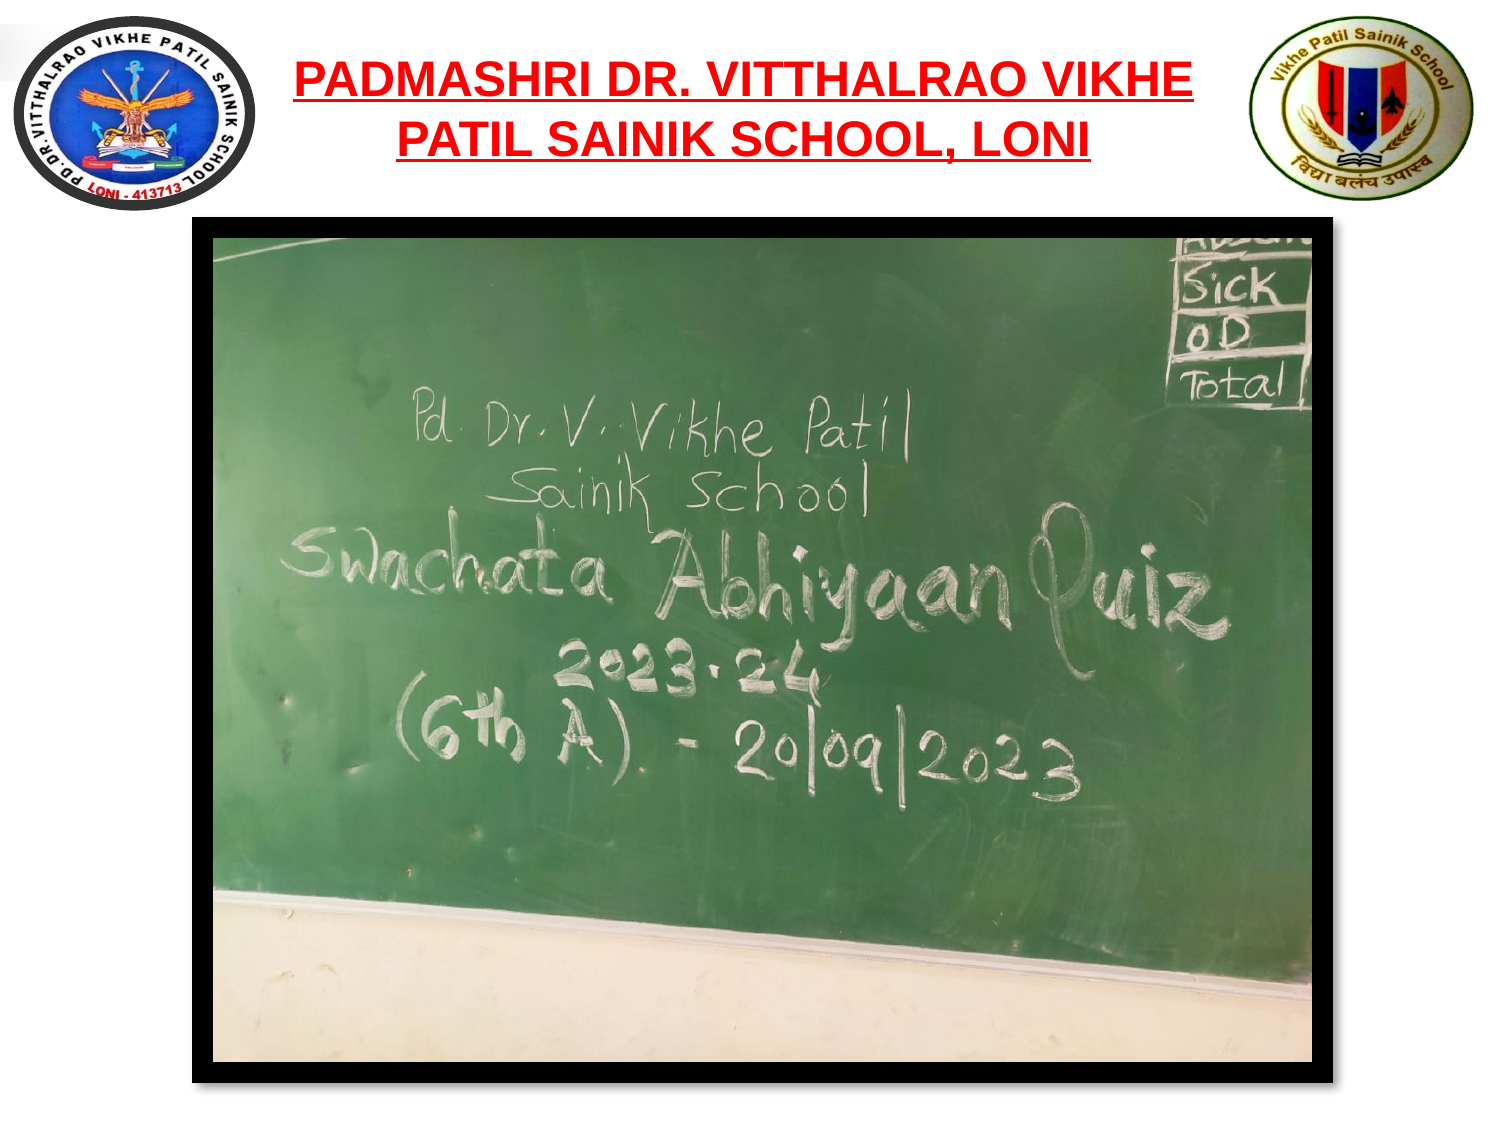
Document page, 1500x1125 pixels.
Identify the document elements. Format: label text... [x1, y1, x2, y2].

picture [18, 21, 251, 206]
text_box PADMASHRI DR. VITTHALRAO VIKHE PATIL SAINIK SCHOOL, LONI [275, 24, 1213, 188]
picture [1244, 12, 1476, 201]
picture [212, 237, 1313, 1063]
